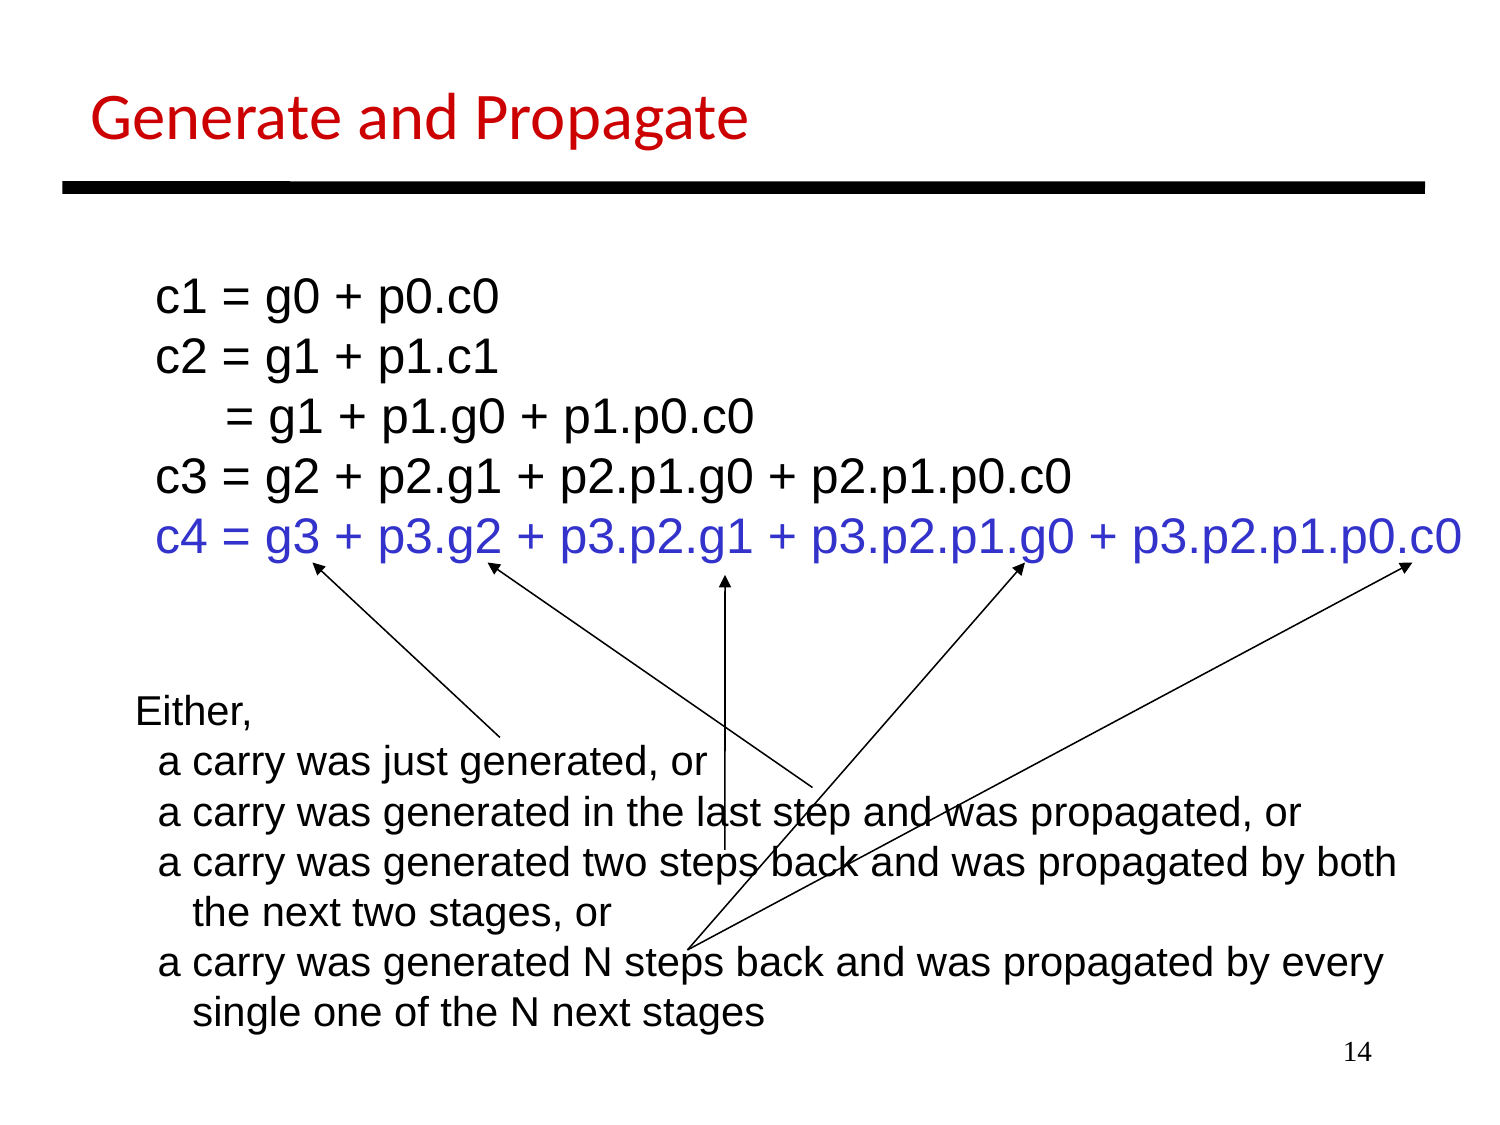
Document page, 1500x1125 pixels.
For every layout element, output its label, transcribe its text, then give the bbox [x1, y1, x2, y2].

text_box [487, 562, 724, 727]
text_box [687, 562, 1413, 951]
slide_number 14 [1074, 1042, 1388, 1100]
text_box [688, 562, 1025, 949]
text_box [718, 574, 732, 850]
text_box [312, 562, 501, 738]
text_box Generate and Propagate [75, 65, 765, 160]
text_box c1 = g0 + p0.c0 c2 = g1 + p1.c1 = g1 + p1.g0 + p1.p0.c0 c3 = g2 + p2.g1 + p2.p1.g0 + p2.p1.p0.c0 c4 = g3 + p3.g2 + p3.p2.g1 + p3.p2.p1.g0 + p3.p2.p1.p0.c0 [84, 256, 1479, 572]
text_box Either, a carry was just generated, or a carry was generated in the last step and was propagated, or a carry was generated two steps back and was propagated by both the next two stages, or a carry was generated N steps back and was propagated by every single one of the N next stages [120, 676, 1414, 1042]
